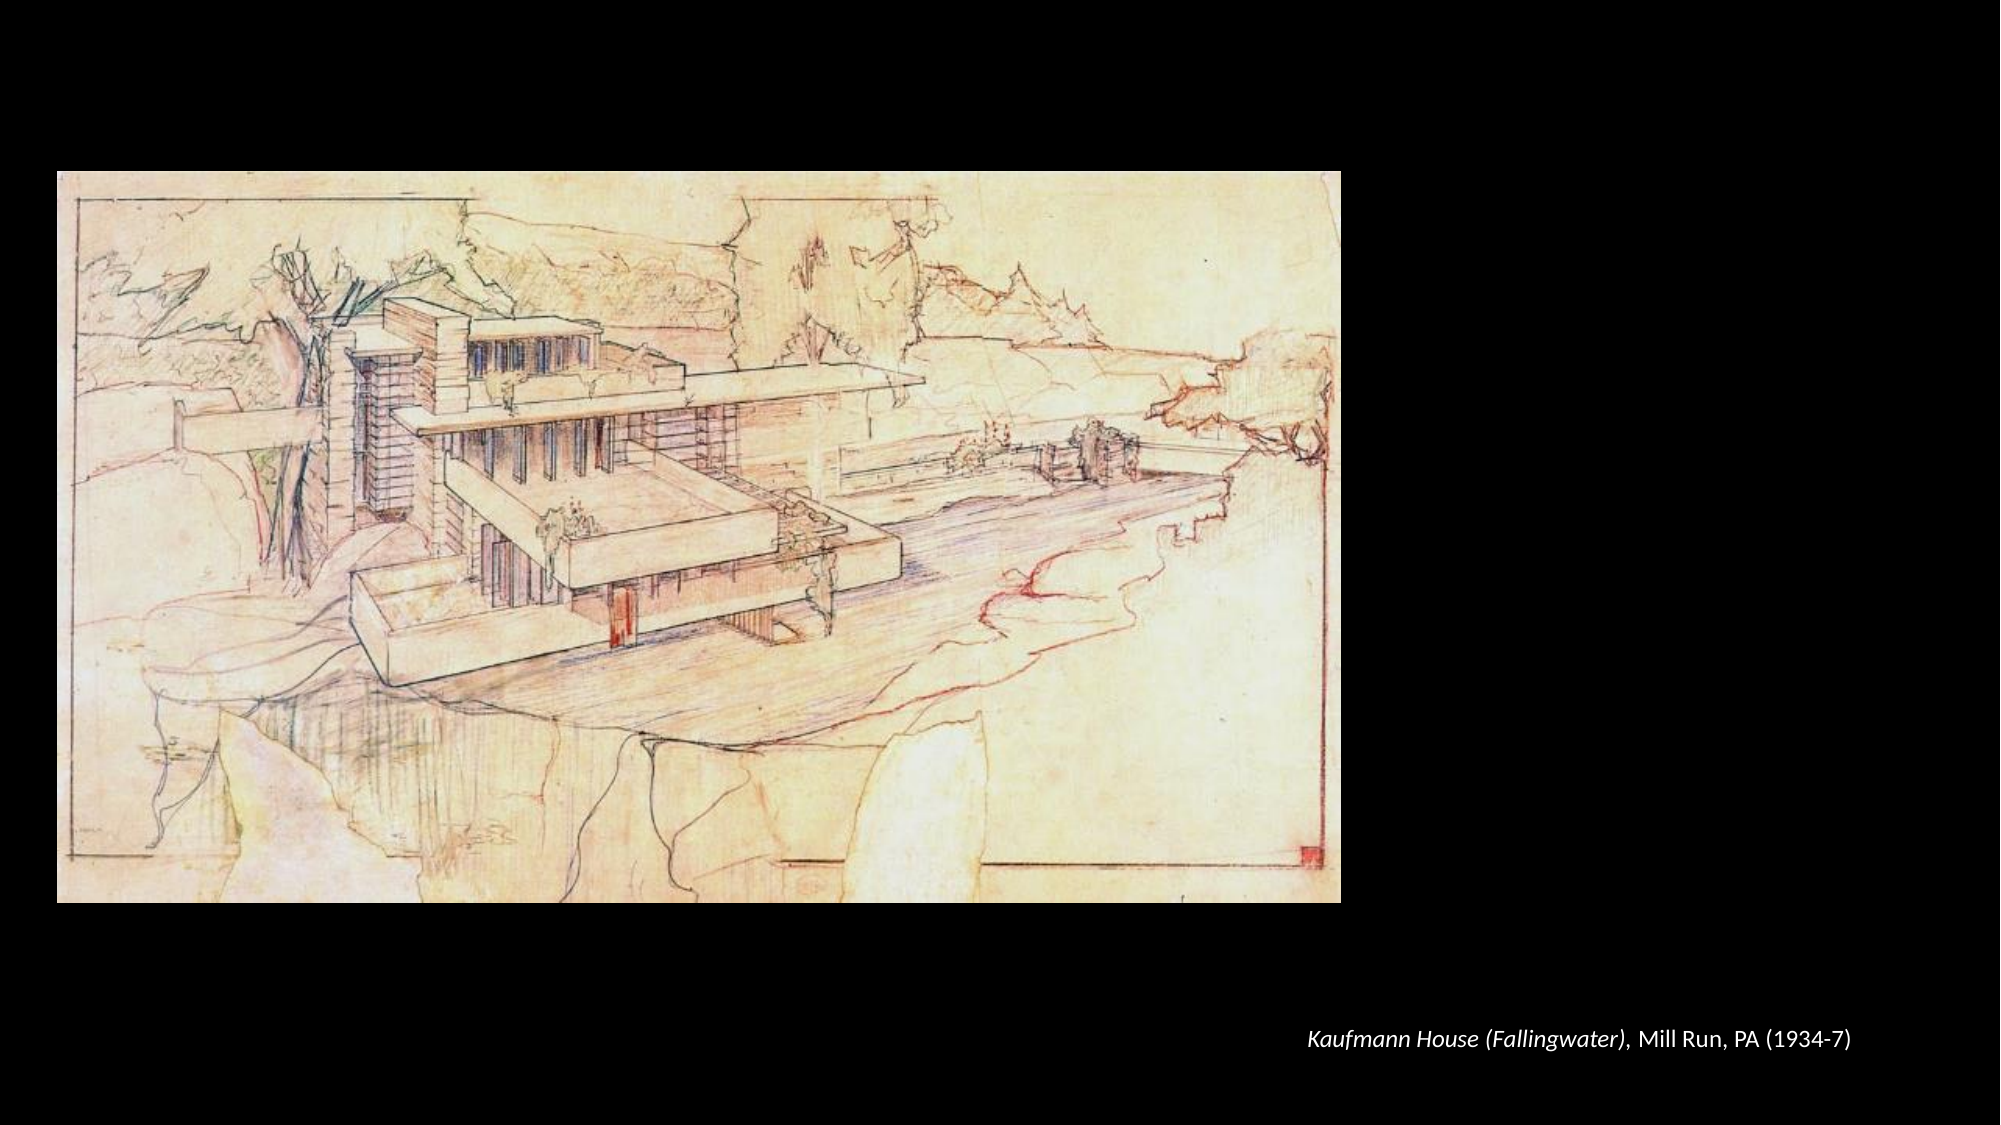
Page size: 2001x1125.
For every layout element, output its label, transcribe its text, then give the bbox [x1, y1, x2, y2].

picture [57, 171, 1341, 903]
text_box Kaufmann House (Fallingwater), Mill Run, PA (1934-7) [1292, 1014, 1867, 1060]
